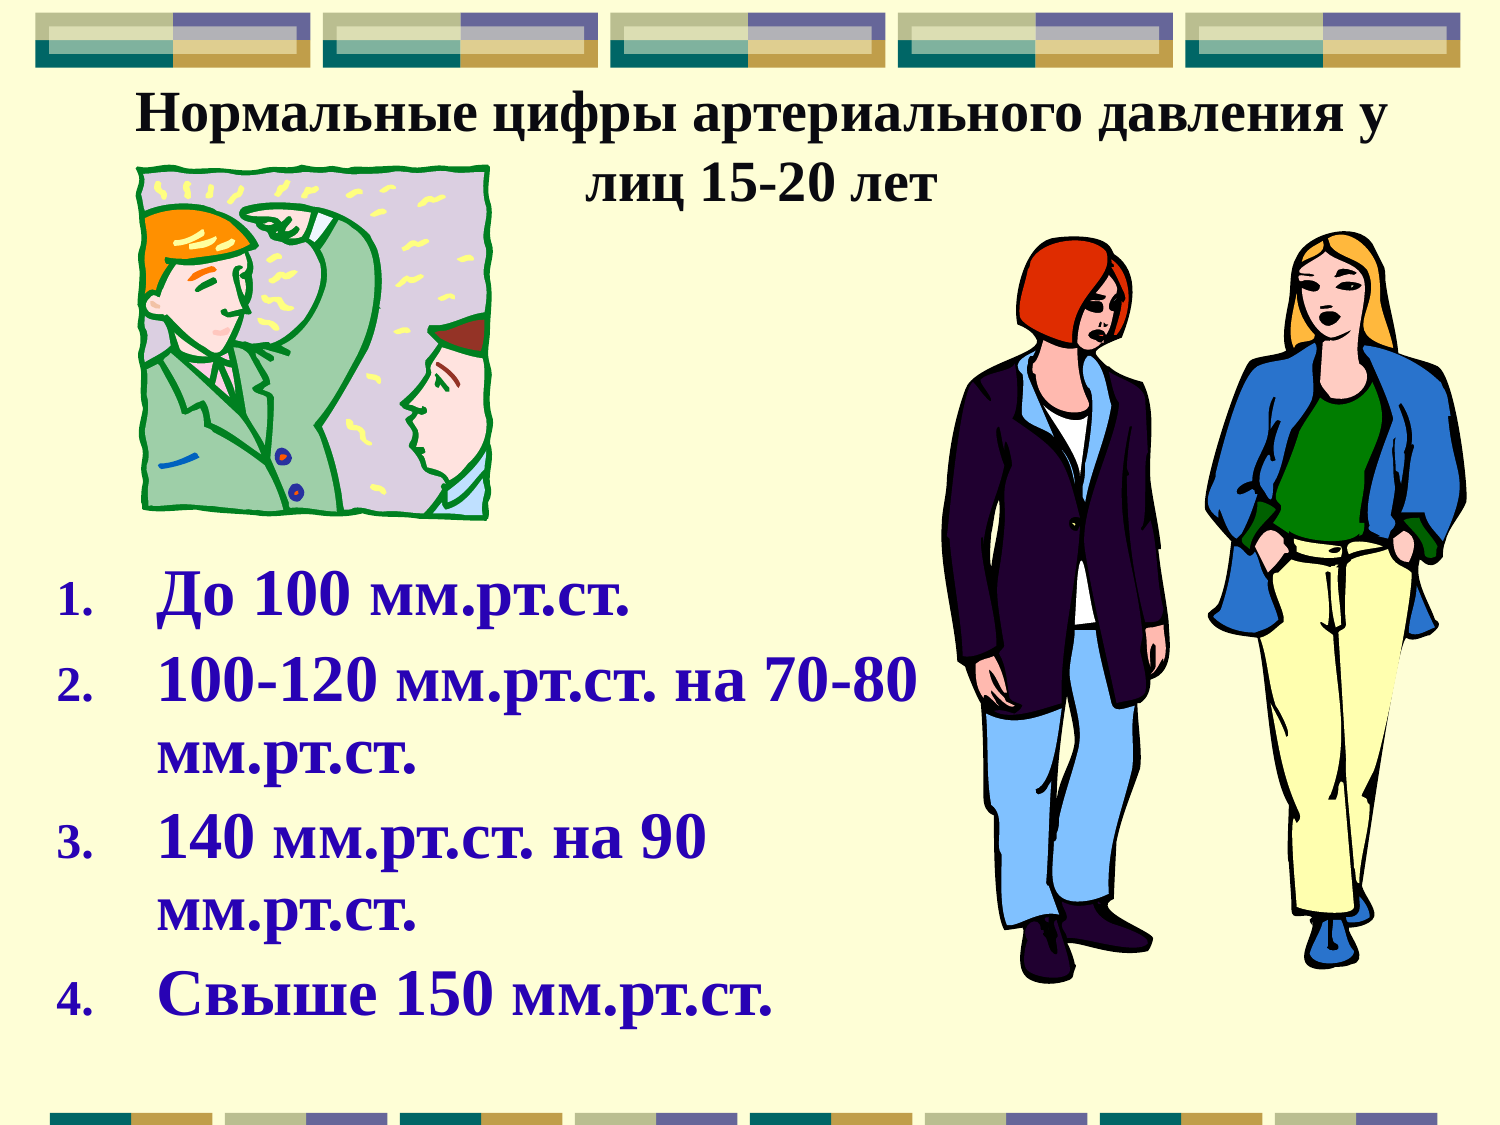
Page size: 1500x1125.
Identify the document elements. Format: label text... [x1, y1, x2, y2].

title Нормальные цифры артериального давления у лиц 15-20 лет [64, 66, 1460, 221]
list До 100 мм.рт.ст. 100-120 мм.рт.ст. на 70-80 мм.рт.ст. 140 мм.рт.ст. на 90 мм.рт.ст. Свыше 150 мм.рт.ст. [40, 550, 951, 1048]
picture [938, 219, 1475, 986]
picture [135, 160, 496, 523]
